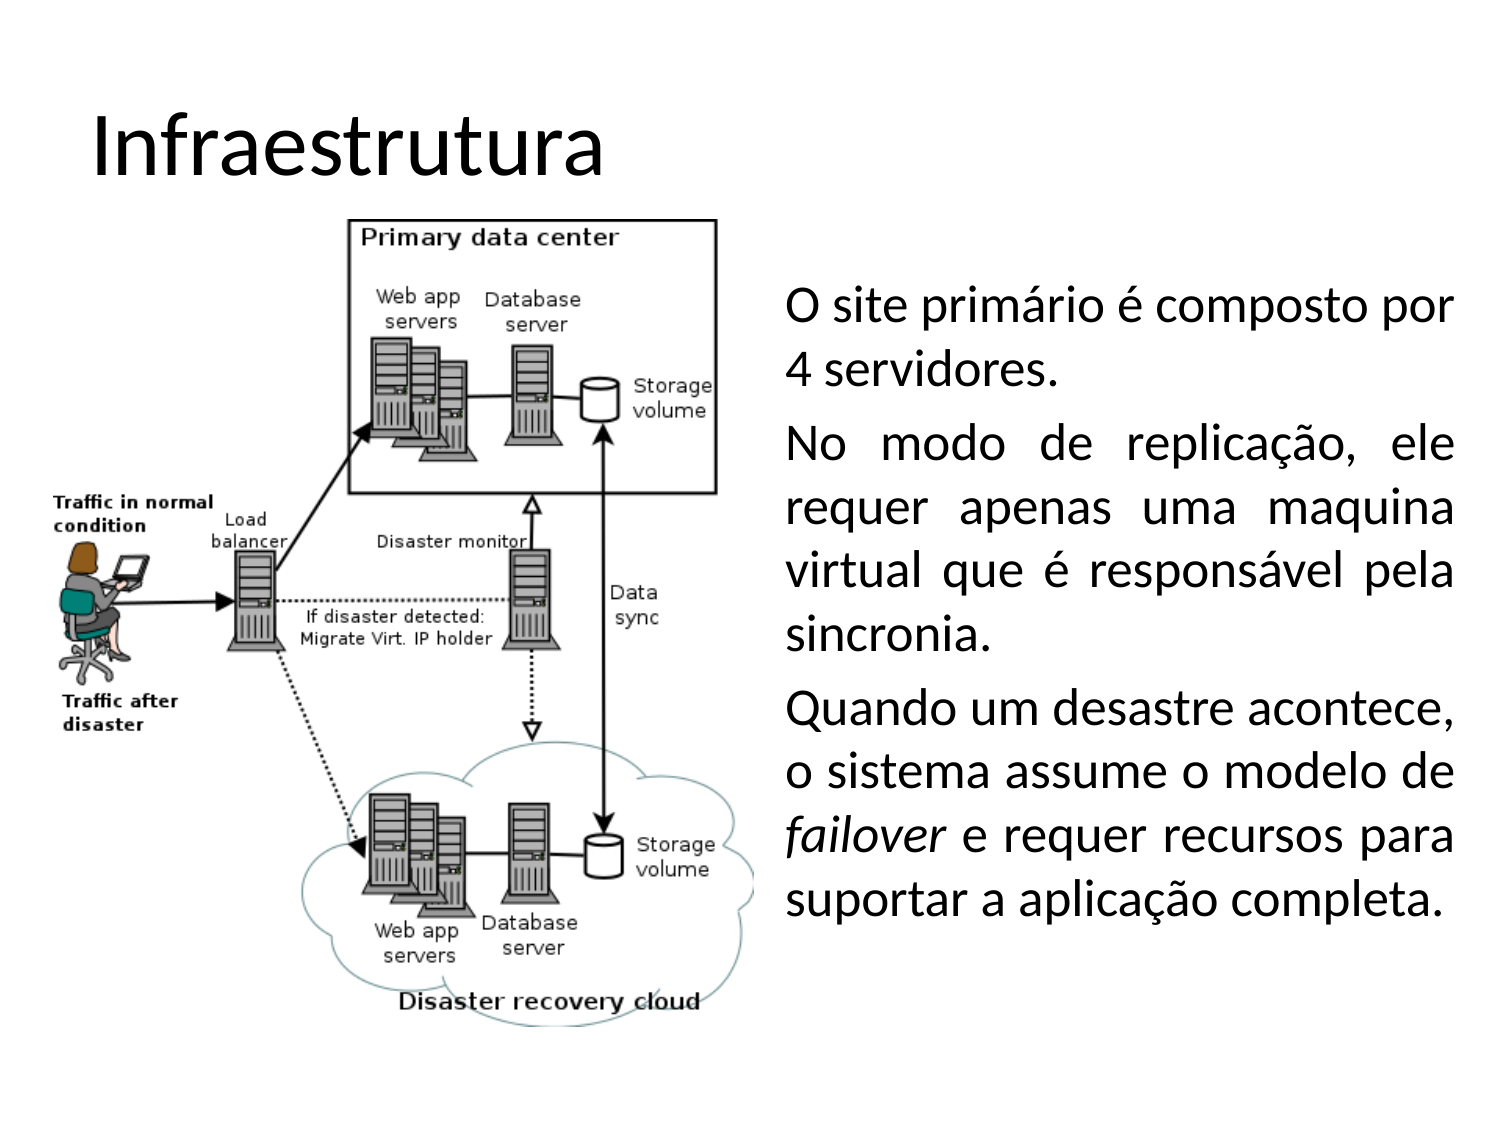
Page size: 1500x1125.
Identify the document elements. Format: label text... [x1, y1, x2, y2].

title Infraestrutura [75, 45, 1425, 233]
list O site primário é composto por 4 servidores. No modo de replicação, ele requer apenas uma maquina virtual que é responsável pela sincronia. Quando um desastre acontece, o sistema assume o modelo de failover e requer recursos para suportar a aplicação completa. [757, 262, 1471, 1005]
picture [52, 219, 754, 1027]
